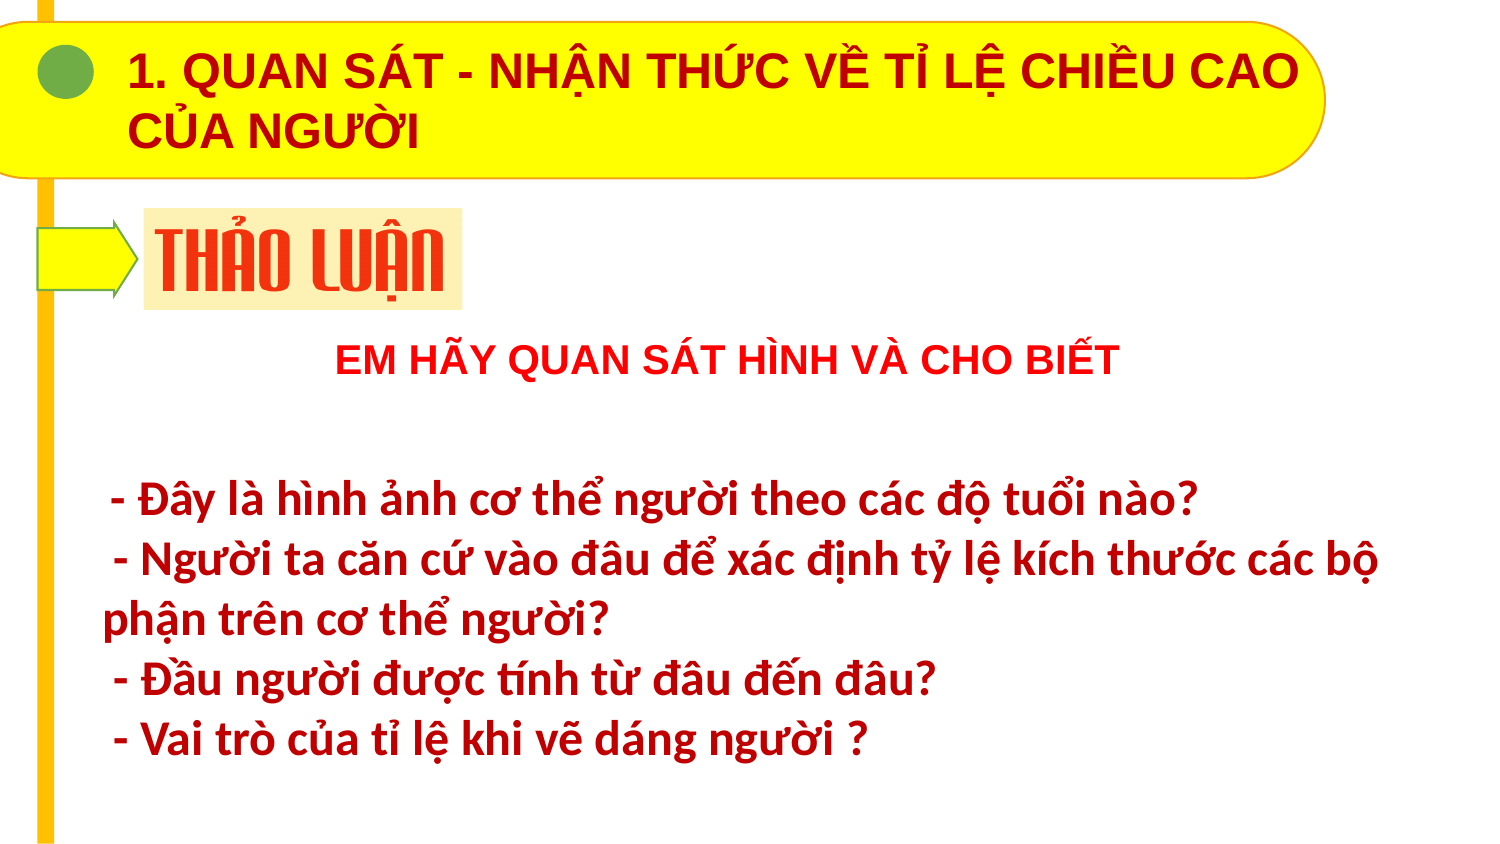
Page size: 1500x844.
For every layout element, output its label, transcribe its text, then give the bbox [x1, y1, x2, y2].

text_box [36, 43, 95, 100]
text_box [36, 219, 139, 300]
text_box [36, 0, 55, 20]
text_box [0, 20, 1291, 180]
text_box EM HÃY QUAN SÁT HÌNH VÀ CHO BIẾT [87, 325, 1368, 391]
text_box 1. QUAN SÁT - NHẬN THỨC VỀ TỈ LỆ CHIỀU CAO CỦA NGƯỜI [112, 31, 1325, 166]
text_box [36, 292, 55, 844]
picture [143, 207, 463, 310]
text_box - Đây là hình ảnh cơ thể người theo các độ tuổi nào? - Người ta căn cứ vào đâu để xác định tỷ lệ kích thước các bộ phận trên cơ thể người? - Đầu người được tính từ đâu đến đâu? - Vai trò của tỉ lệ khi vẽ dáng người ? [87, 457, 1413, 773]
text_box [36, 180, 55, 227]
